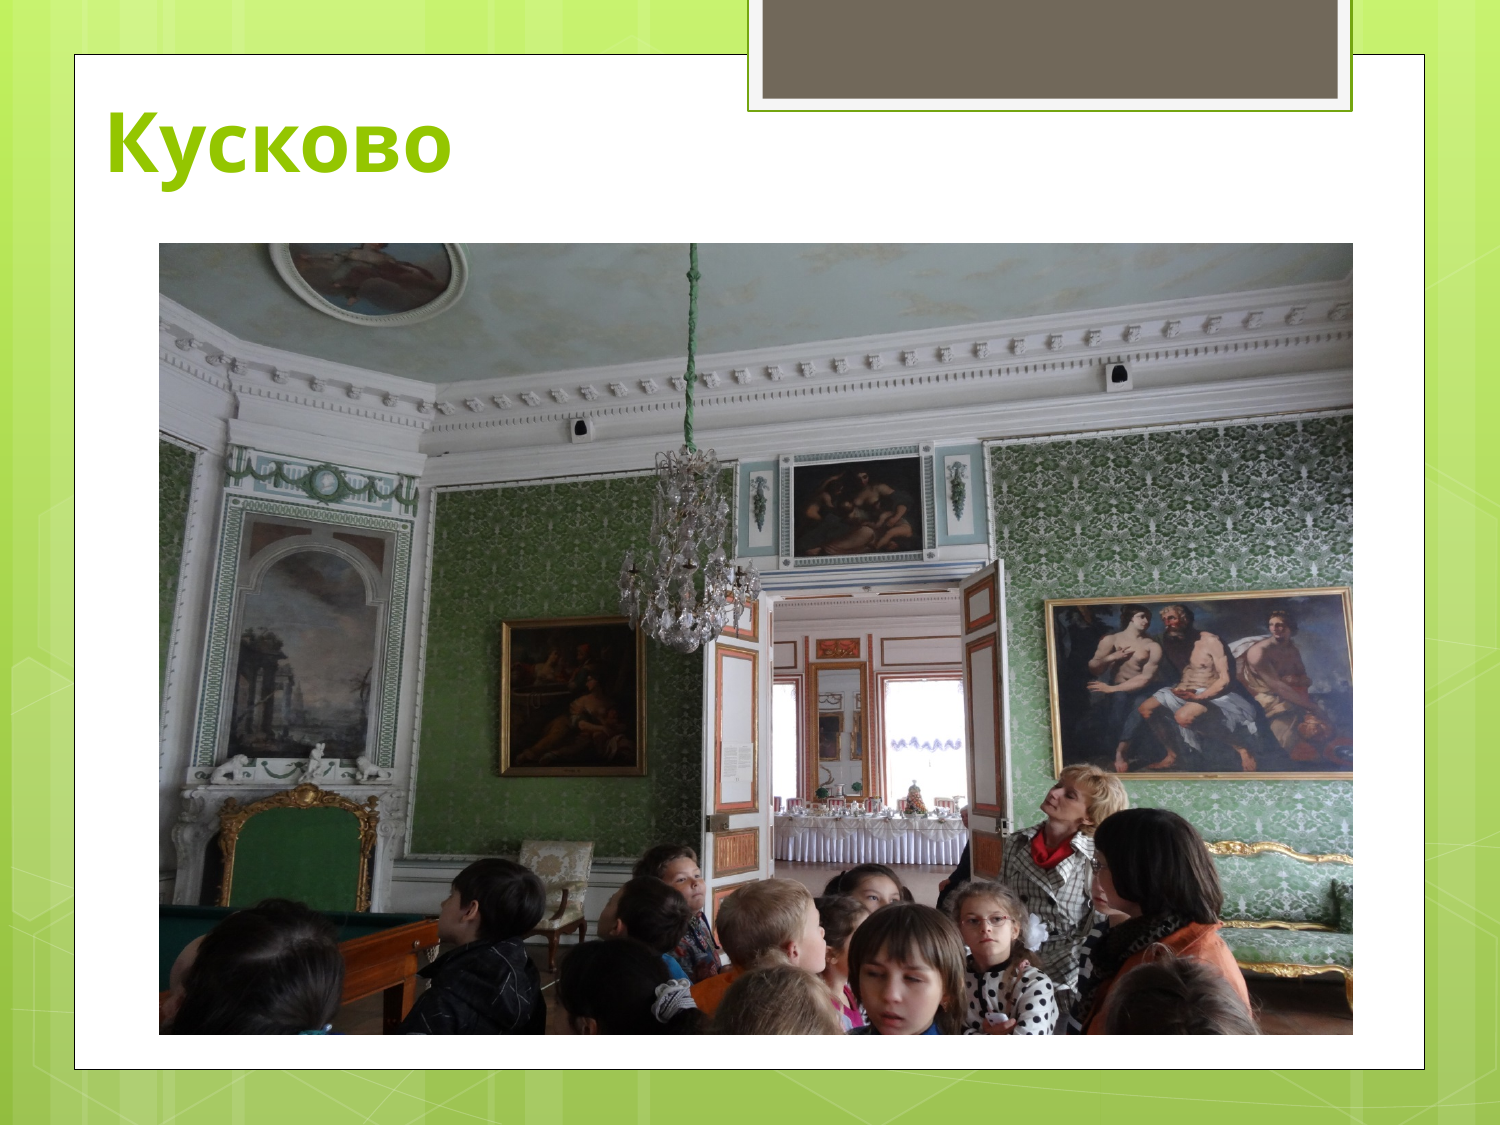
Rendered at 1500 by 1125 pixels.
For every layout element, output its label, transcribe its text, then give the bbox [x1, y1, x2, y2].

title Кусково [88, 78, 1324, 197]
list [159, 243, 1353, 1036]
